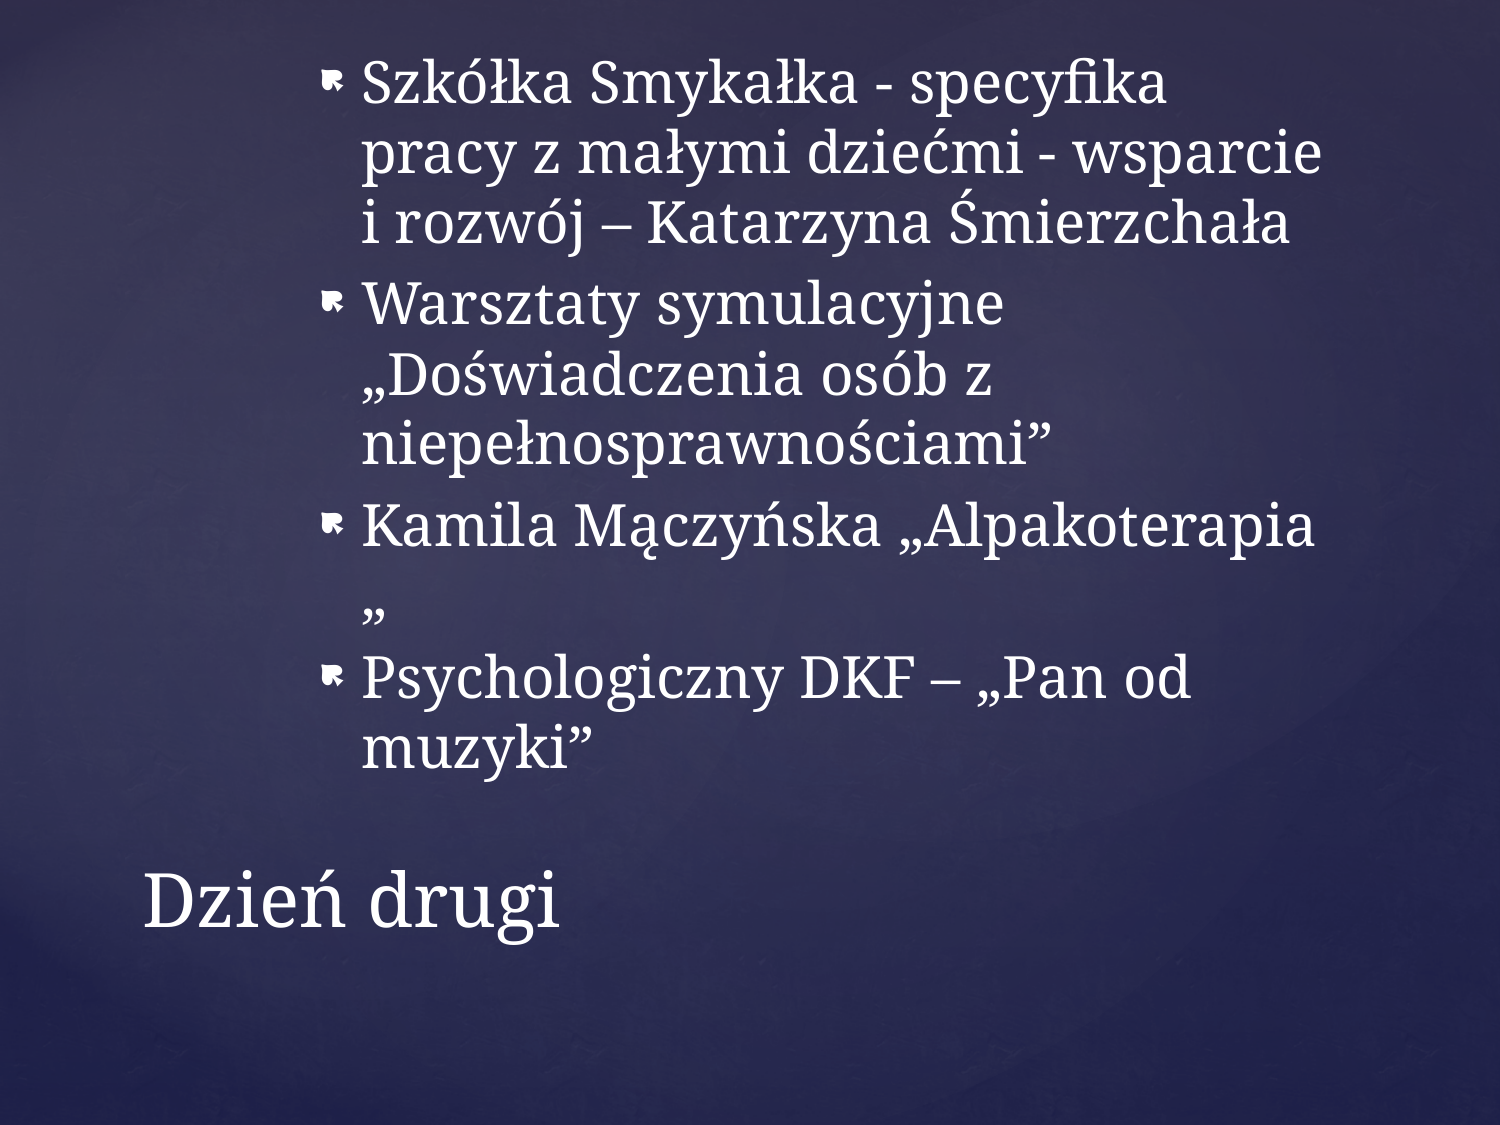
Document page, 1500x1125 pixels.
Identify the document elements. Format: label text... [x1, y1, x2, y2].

list Szkółka Smykałka - specyfika pracy z małymi dziećmi - wsparcie i rozwój – Katarzyna Śmierzchała Warsztaty symulacyjne „Doświadczenia osób z niepełnosprawnościami” Kamila Mączyńska „Alpakoterapia „ Psychologiczny DKF – „Pan od muzyki” [301, 112, 1350, 713]
title Dzień drugi [127, 800, 1365, 950]
